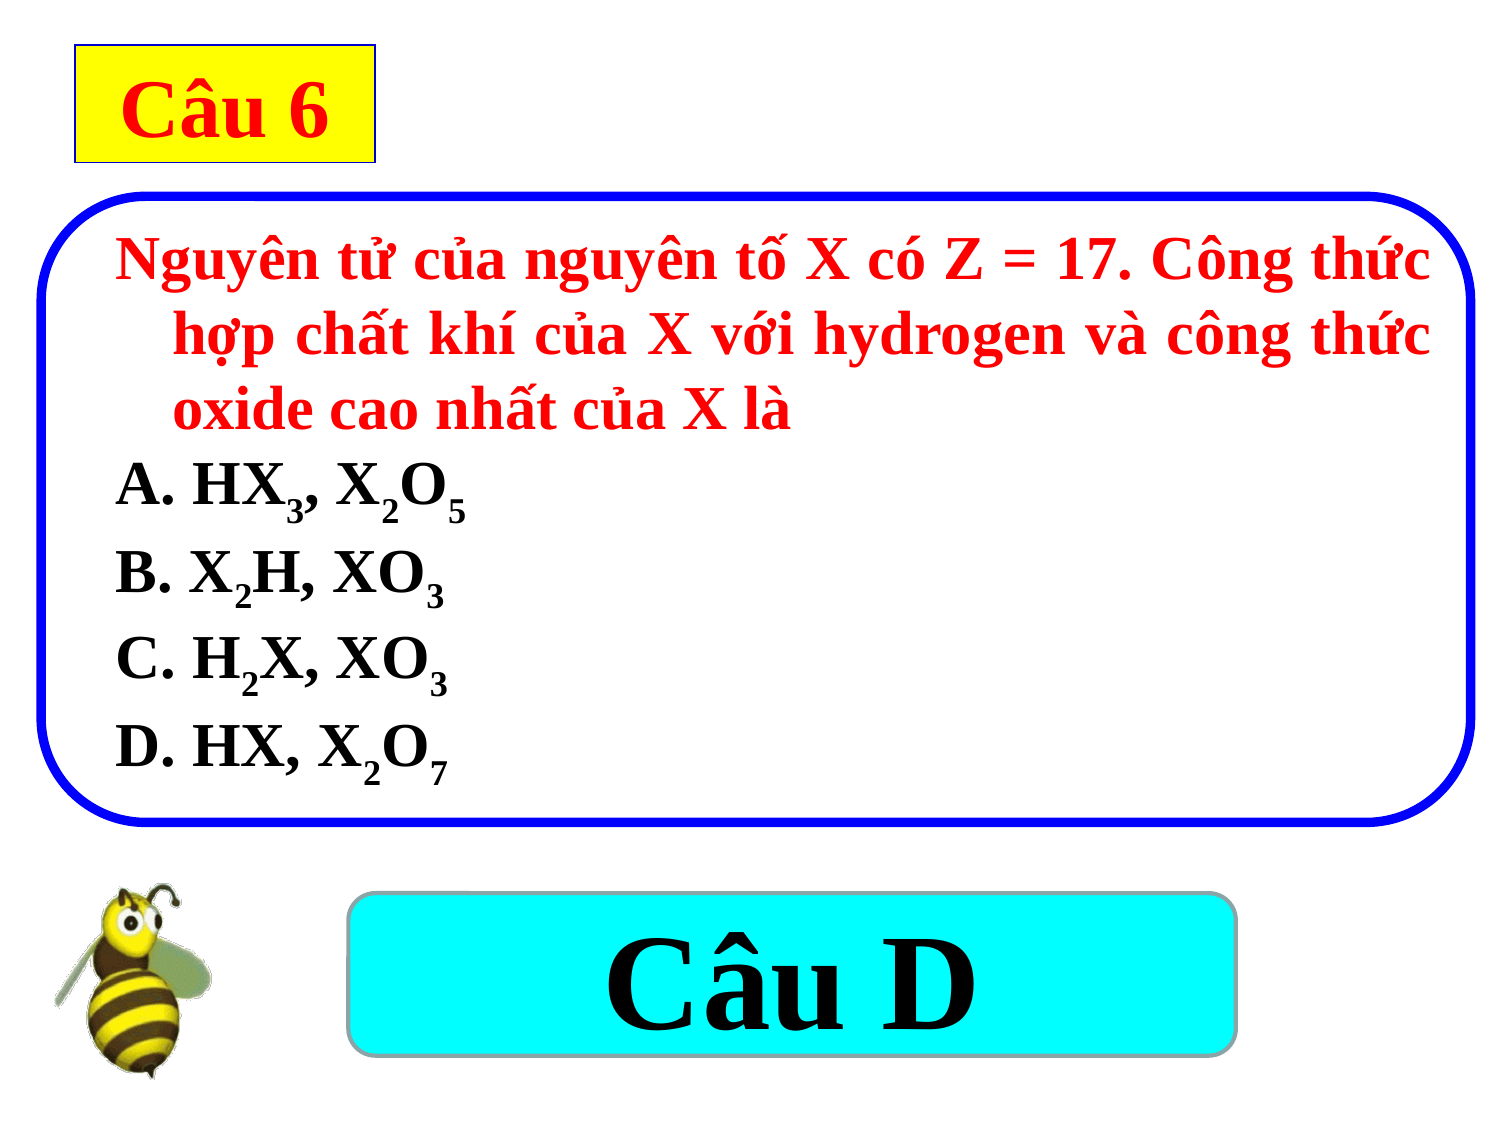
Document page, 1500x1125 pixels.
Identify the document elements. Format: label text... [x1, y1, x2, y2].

text_box [41, 196, 1471, 823]
picture [29, 857, 215, 1090]
text_box Câu D [346, 890, 1238, 1058]
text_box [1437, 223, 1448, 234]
text_box Câu 6 [74, 45, 375, 163]
text_box [962, 0, 1500, 208]
